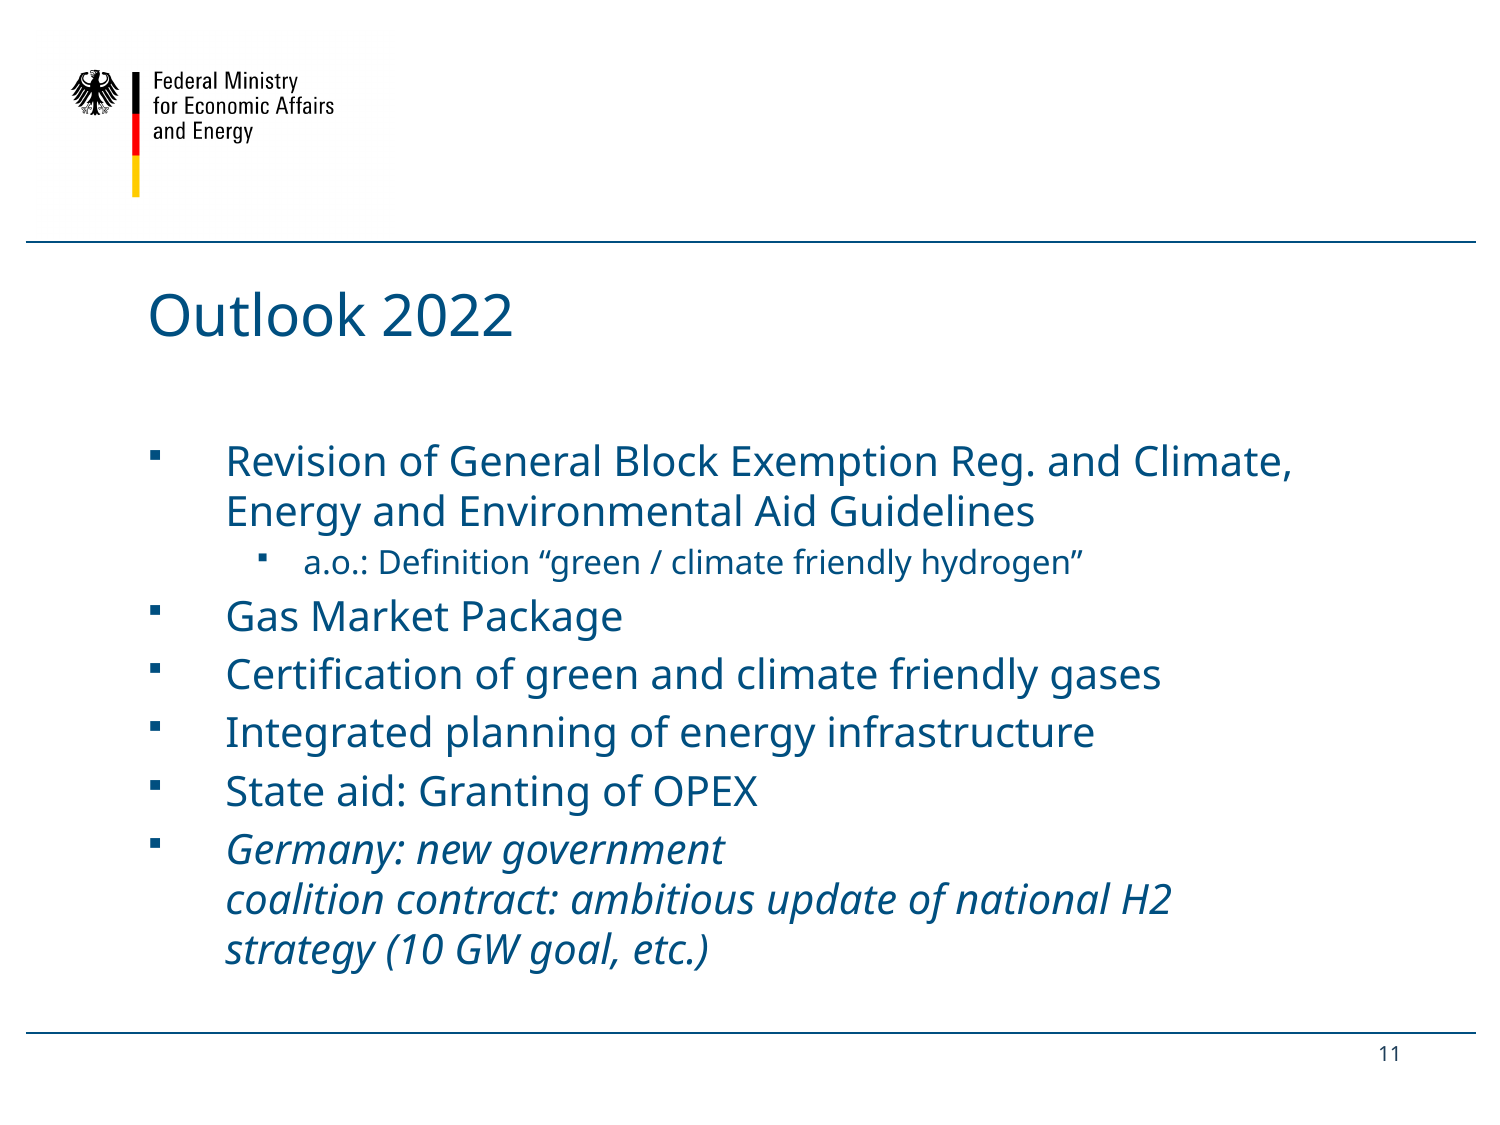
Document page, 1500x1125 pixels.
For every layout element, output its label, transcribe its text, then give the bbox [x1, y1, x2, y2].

list Revision of General Block Exemption Reg. and Climate, Energy and Environmental Aid Guidelines a.o.: Definition “green / climate friendly hydrogen” Gas Market Package Certification of green and climate friendly gases Integrated planning of energy infrastructure State aid: Granting of OPEX Germany: new government coalition contract: ambitious update of national H2 strategy (10 GW goal, etc.) [147, 426, 1314, 956]
slide_number 11 [1239, 1033, 1417, 1093]
title Outlook 2022 [147, 271, 1394, 331]
picture [36, 30, 395, 239]
